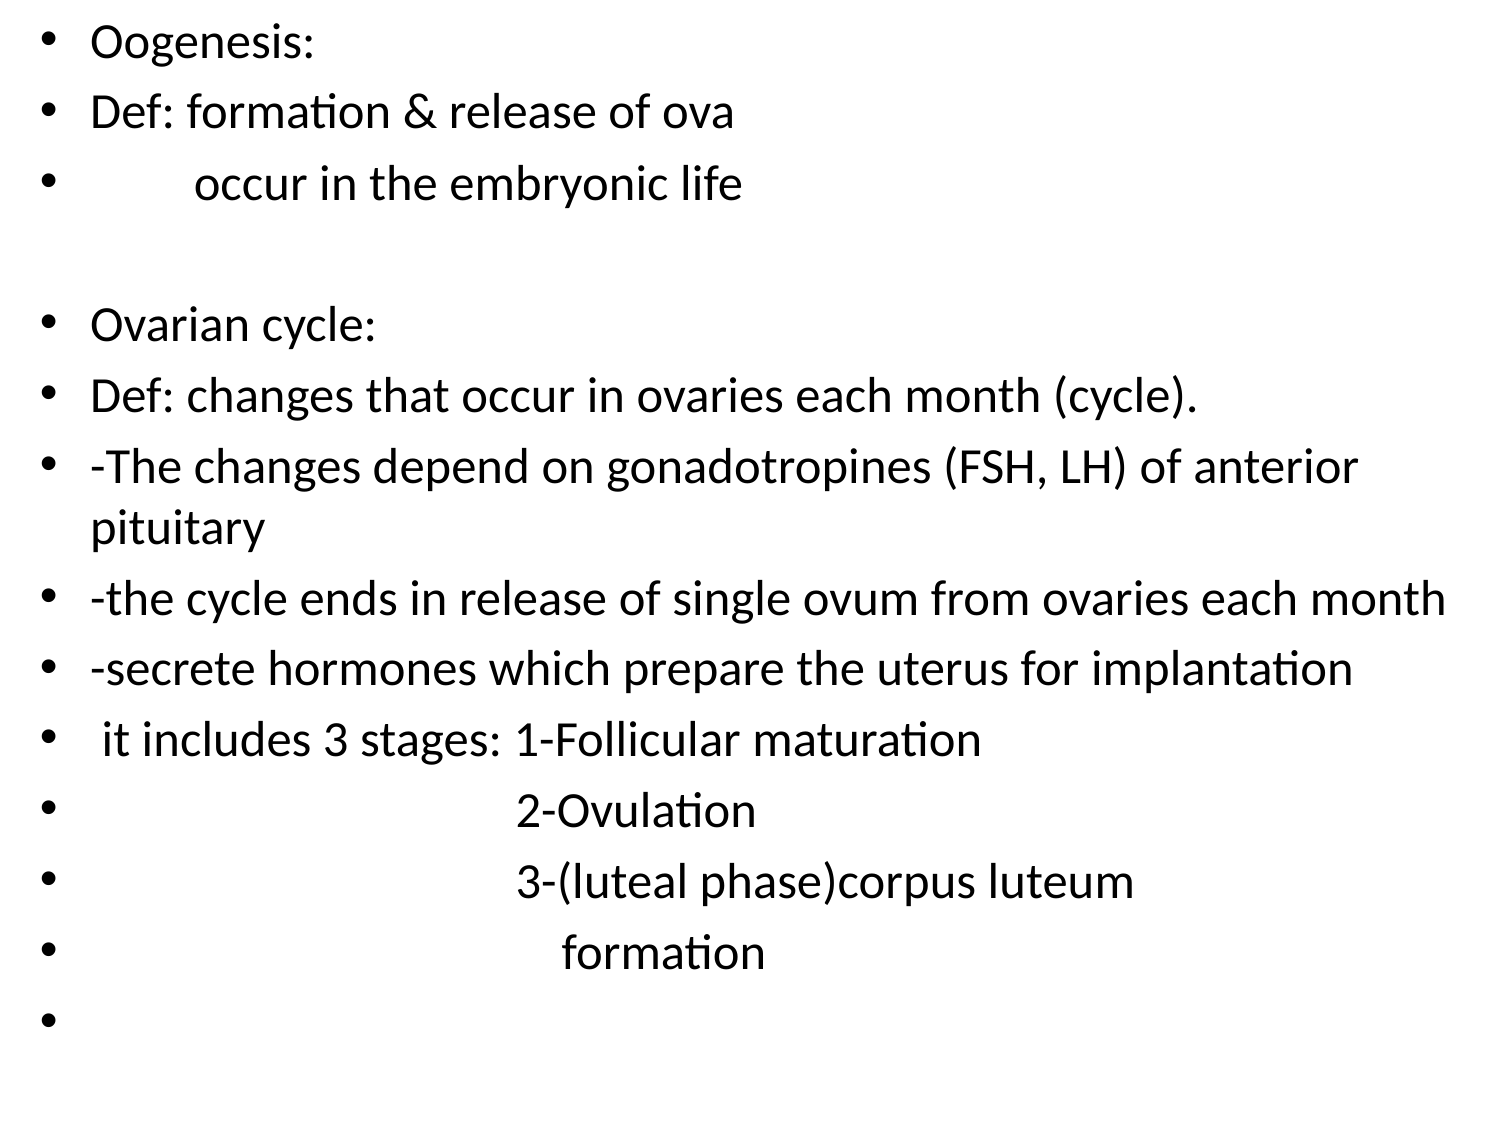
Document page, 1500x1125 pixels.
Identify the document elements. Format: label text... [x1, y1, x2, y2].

list Oogenesis: Def: formation & release of ova occur in the embryonic life Ovarian cycle: Def: changes that occur in ovaries each month (cycle). -The changes depend on gonadotropines (FSH, LH) of anterior pituitary -the cycle ends in release of single ovum from ovaries each month -secrete hormones which prepare the uterus for implantation it includes 3 stages: 1-Follicular maturation 2-Ovulation 3-(luteal phase)corpus luteum formation [24, 0, 1475, 1113]
